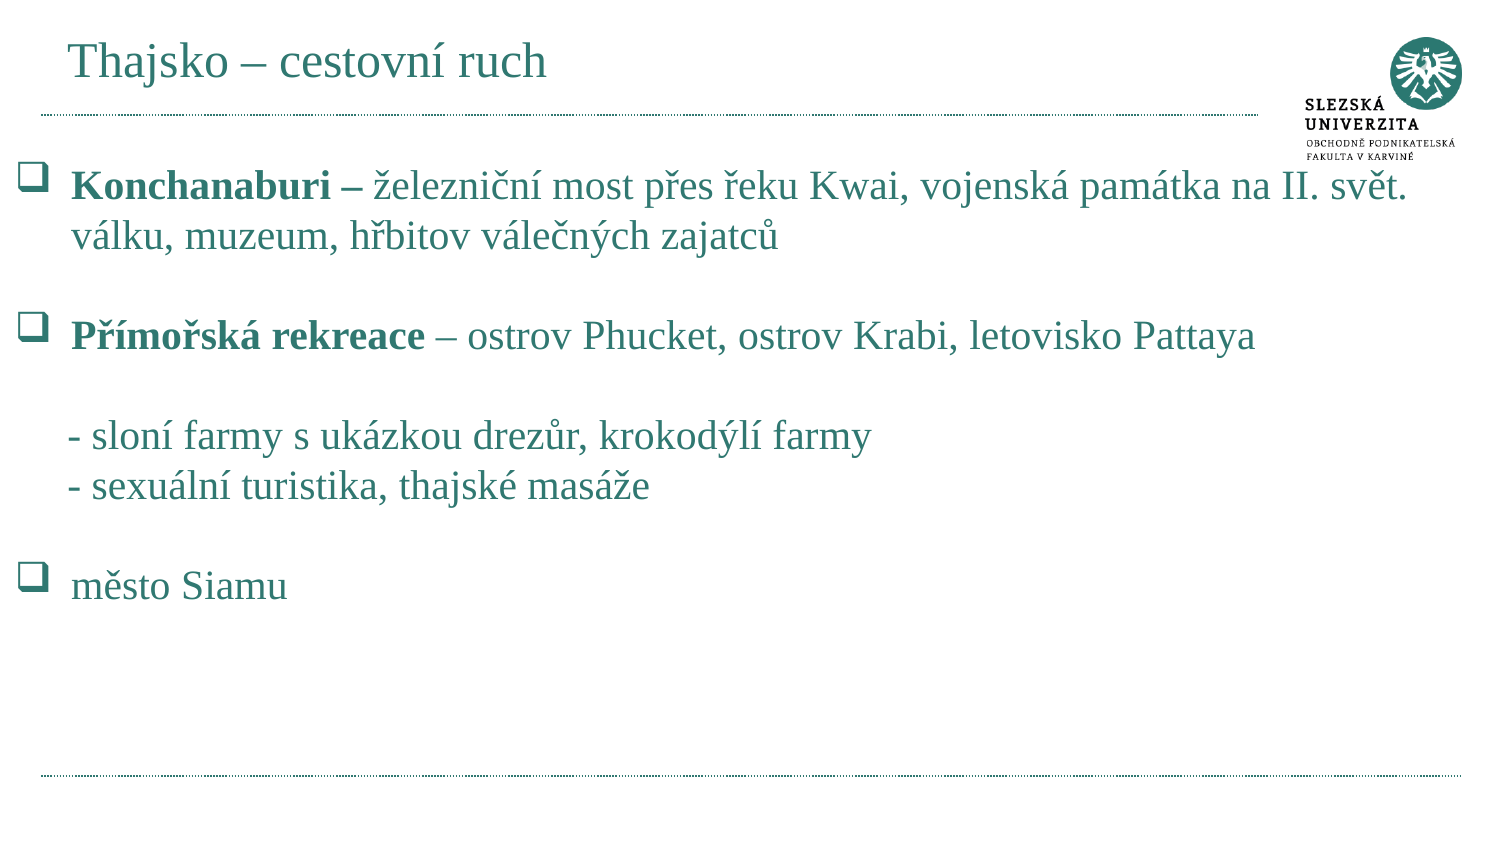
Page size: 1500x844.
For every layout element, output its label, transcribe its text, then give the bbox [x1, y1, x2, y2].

title Thajsko – cestovní ruch [53, 20, 1317, 104]
picture [1305, 37, 1462, 150]
text_box Konchanaburi – železniční most přes řeku Kwai, vojenská památka na II. svět. válku, muzeum, hřbitov válečných zajatců Přímořská rekreace – ostrov Phucket, ostrov Krabi, letovisko Pattaya - sloní farmy s ukázkou drezůr, krokodýlí farmy - sexuální turistika, thajské masáže město Siamu [0, 150, 1500, 616]
